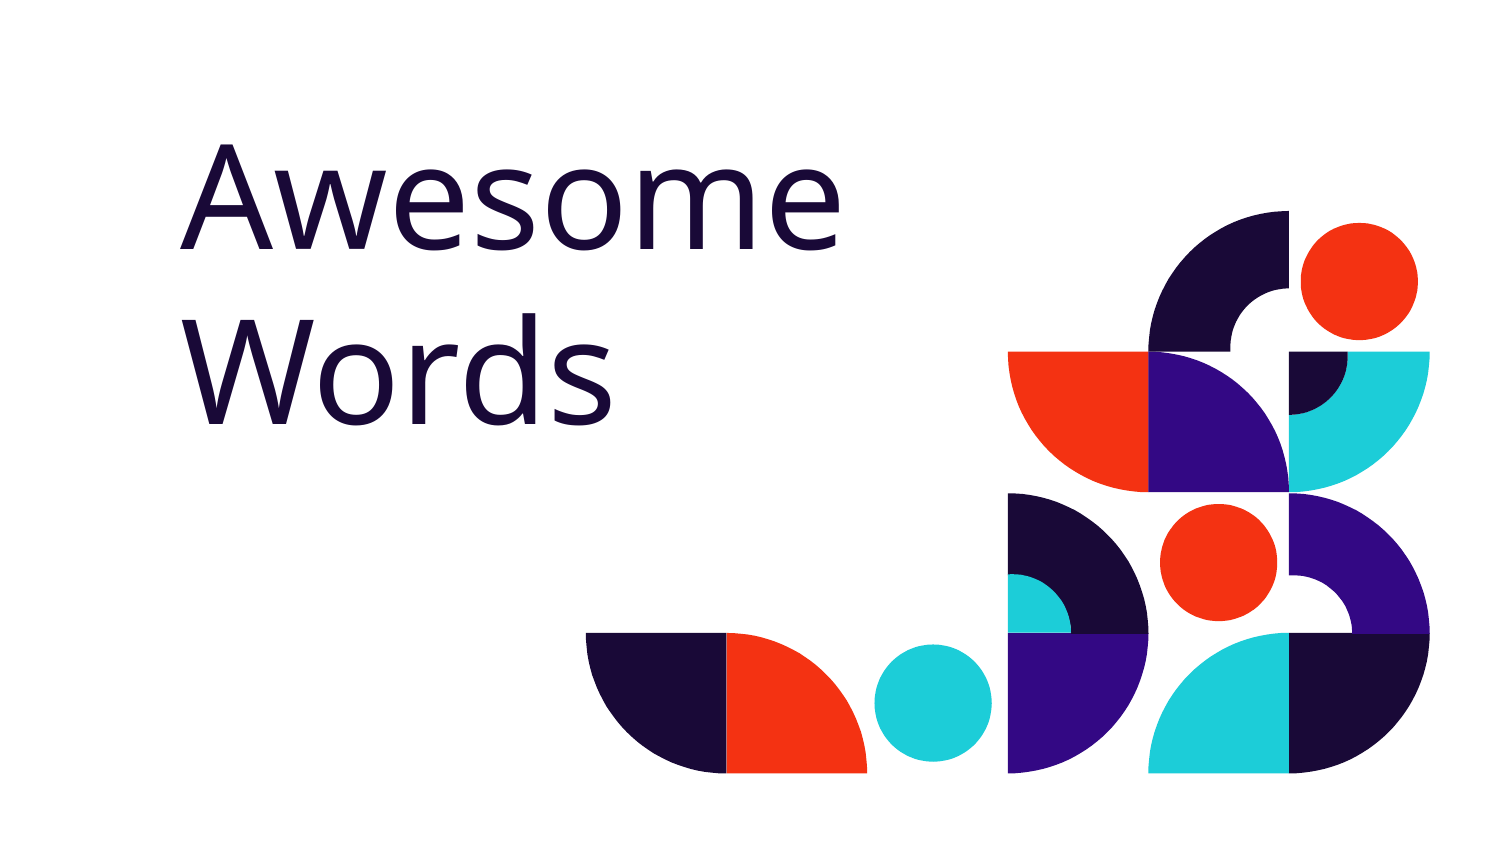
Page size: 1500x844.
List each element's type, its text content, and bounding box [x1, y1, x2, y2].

title Awesome Words [165, 88, 1003, 546]
